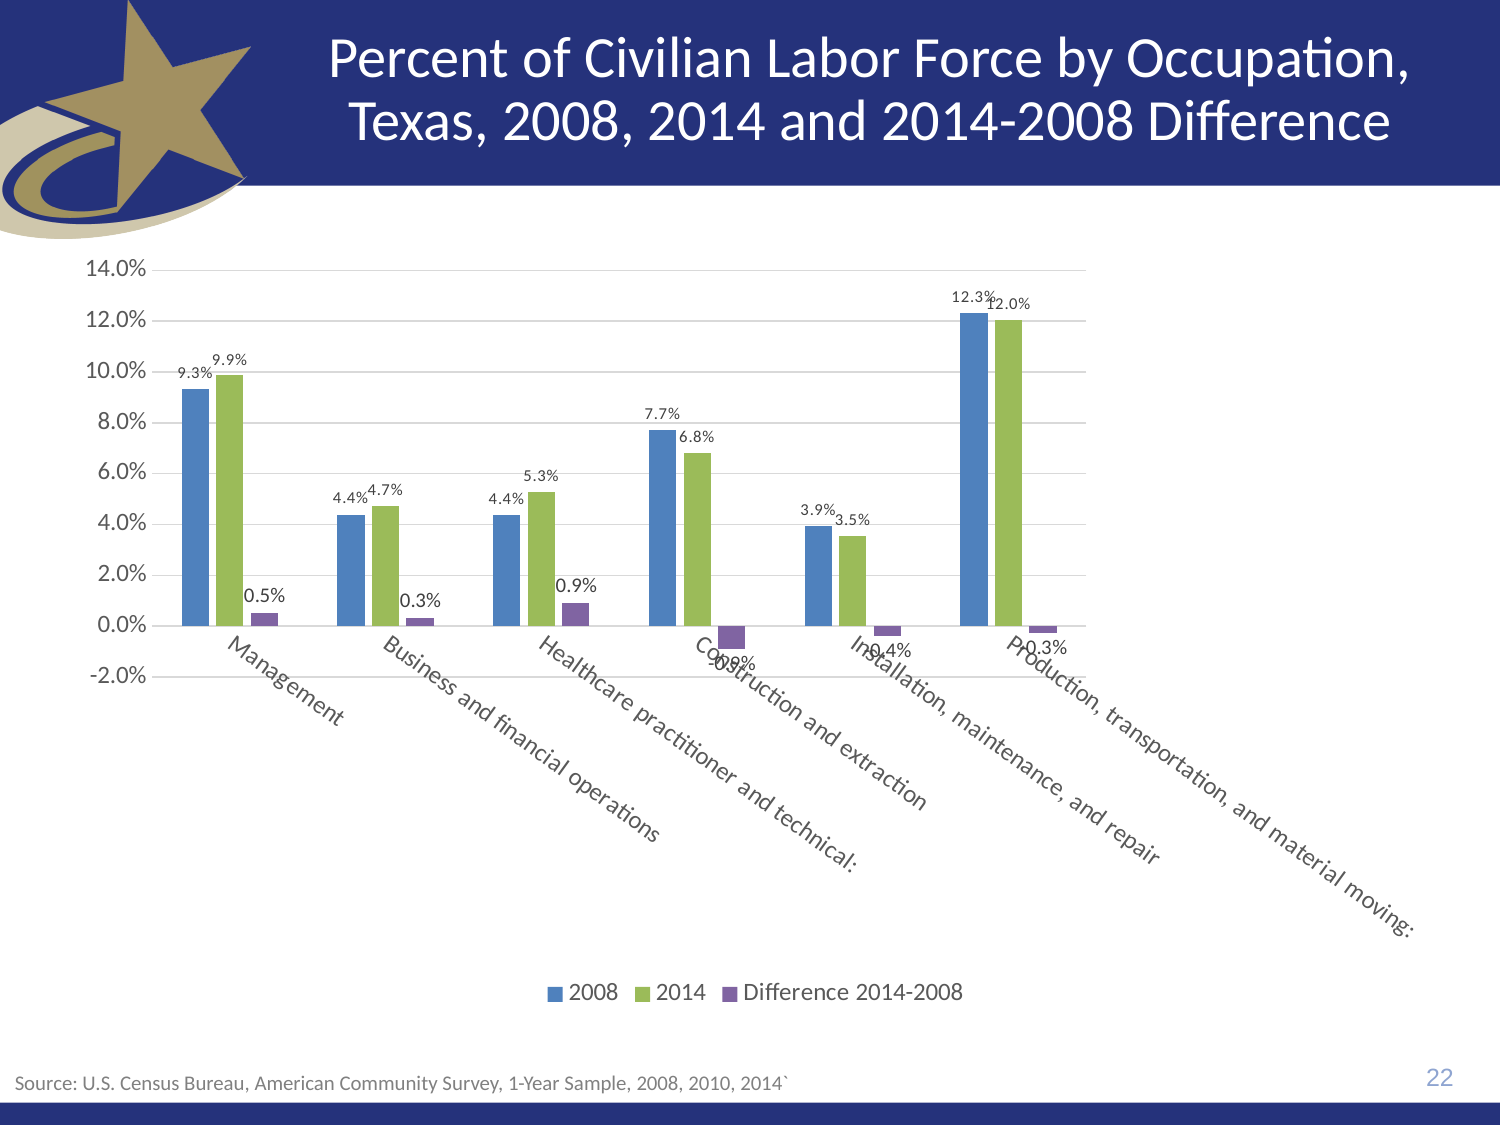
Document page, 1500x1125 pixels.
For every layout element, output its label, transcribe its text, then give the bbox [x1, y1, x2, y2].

chart [61, 247, 1450, 1013]
slide_number 22 [1335, 1050, 1469, 1103]
title Percent of Civilian Labor Force by Occupation, Texas, 2008, 2014 and 2014-2008 Difference [255, 15, 1485, 165]
picture [0, 0, 251, 239]
text_box Source: U.S. Census Bureau, American Community Survey, 1-Year Sample, 2008, 2010, 2014` [0, 1062, 1050, 1103]
